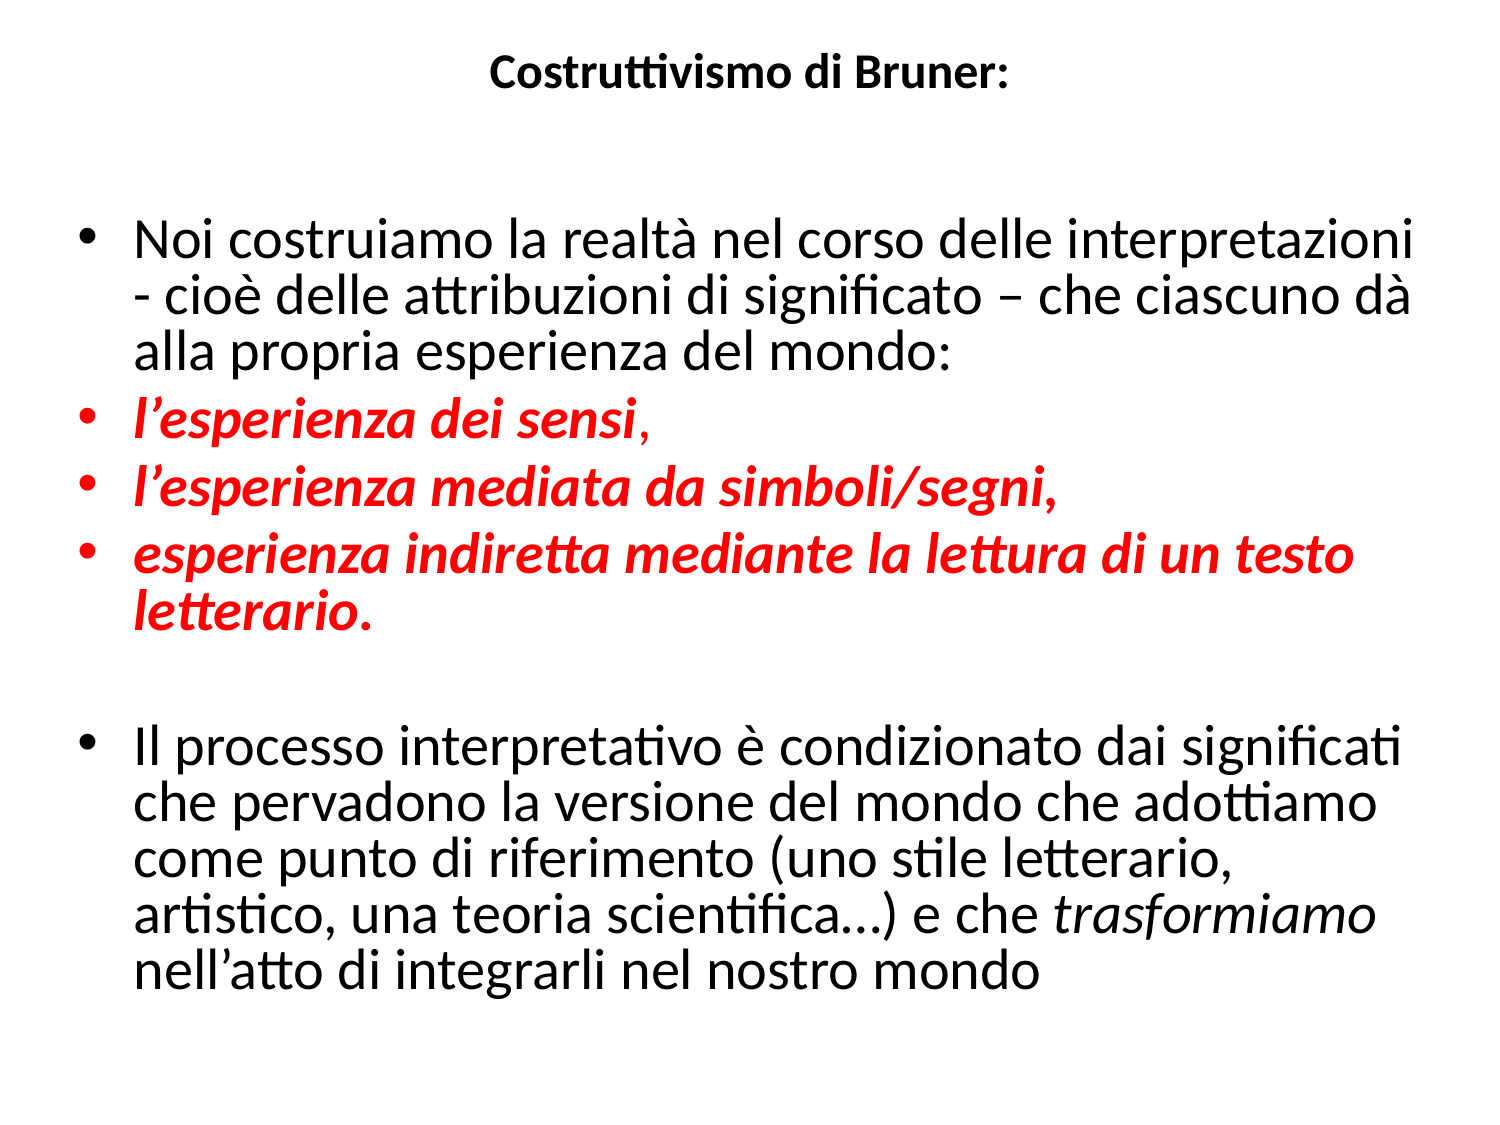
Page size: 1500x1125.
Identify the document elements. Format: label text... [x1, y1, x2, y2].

title Costruttivismo di Bruner: [74, 0, 1426, 124]
list Noi costruiamo la realtà nel corso delle interpretazioni - cioè delle attribuzioni di significato – che ciascuno dà alla propria esperienza del mondo: l’esperienza dei sensi, l’esperienza mediata da simboli/segni, esperienza indiretta mediante la lettura di un testo letterario. Il processo interpretativo è condizionato dai significati che pervadono la versione del mondo che adottiamo come punto di riferimento (uno stile letterario, artistico, una teoria scientifica…) e che trasformiamo nell’atto di integrarli nel nostro mondo [62, 124, 1463, 1088]
